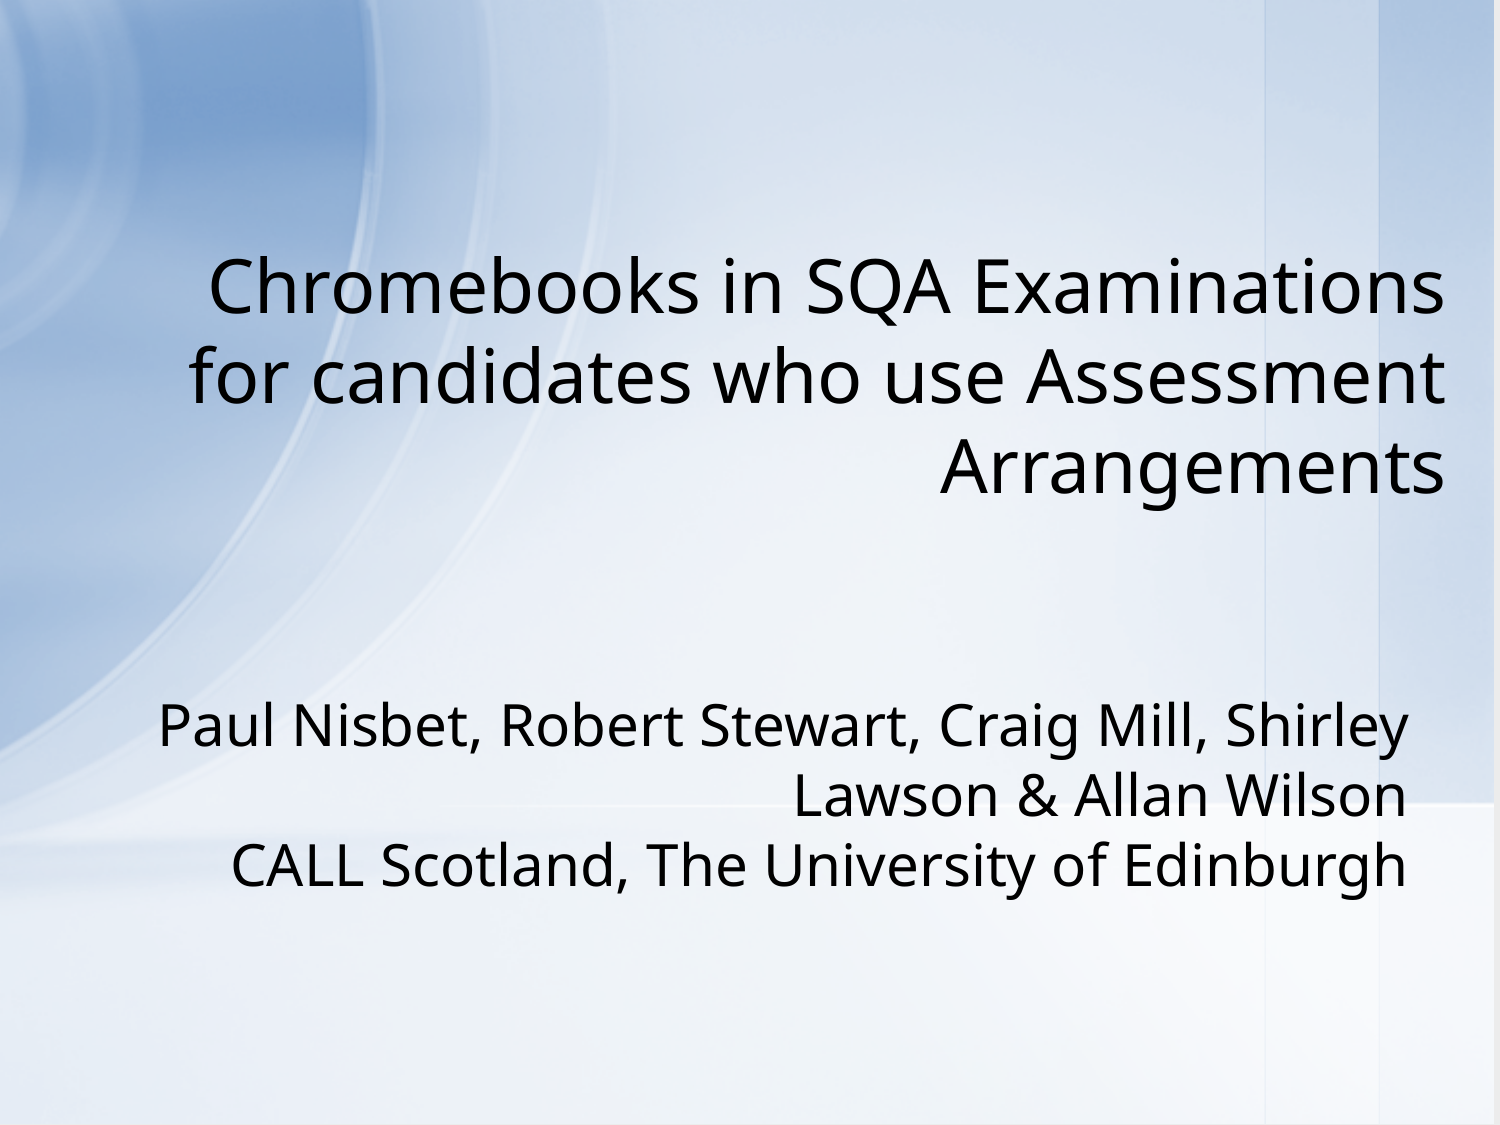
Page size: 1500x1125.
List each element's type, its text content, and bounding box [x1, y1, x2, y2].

subtitle Paul Nisbet, Robert Stewart, Craig Mill, Shirley Lawson & Allan Wilson CALL Scotland, The University of Edinburgh [123, 680, 1424, 1051]
title Chromebooks in SQA Examinations for candidates who use Assessment Arrangements [112, 278, 1463, 517]
picture [0, 0, 1494, 1124]
